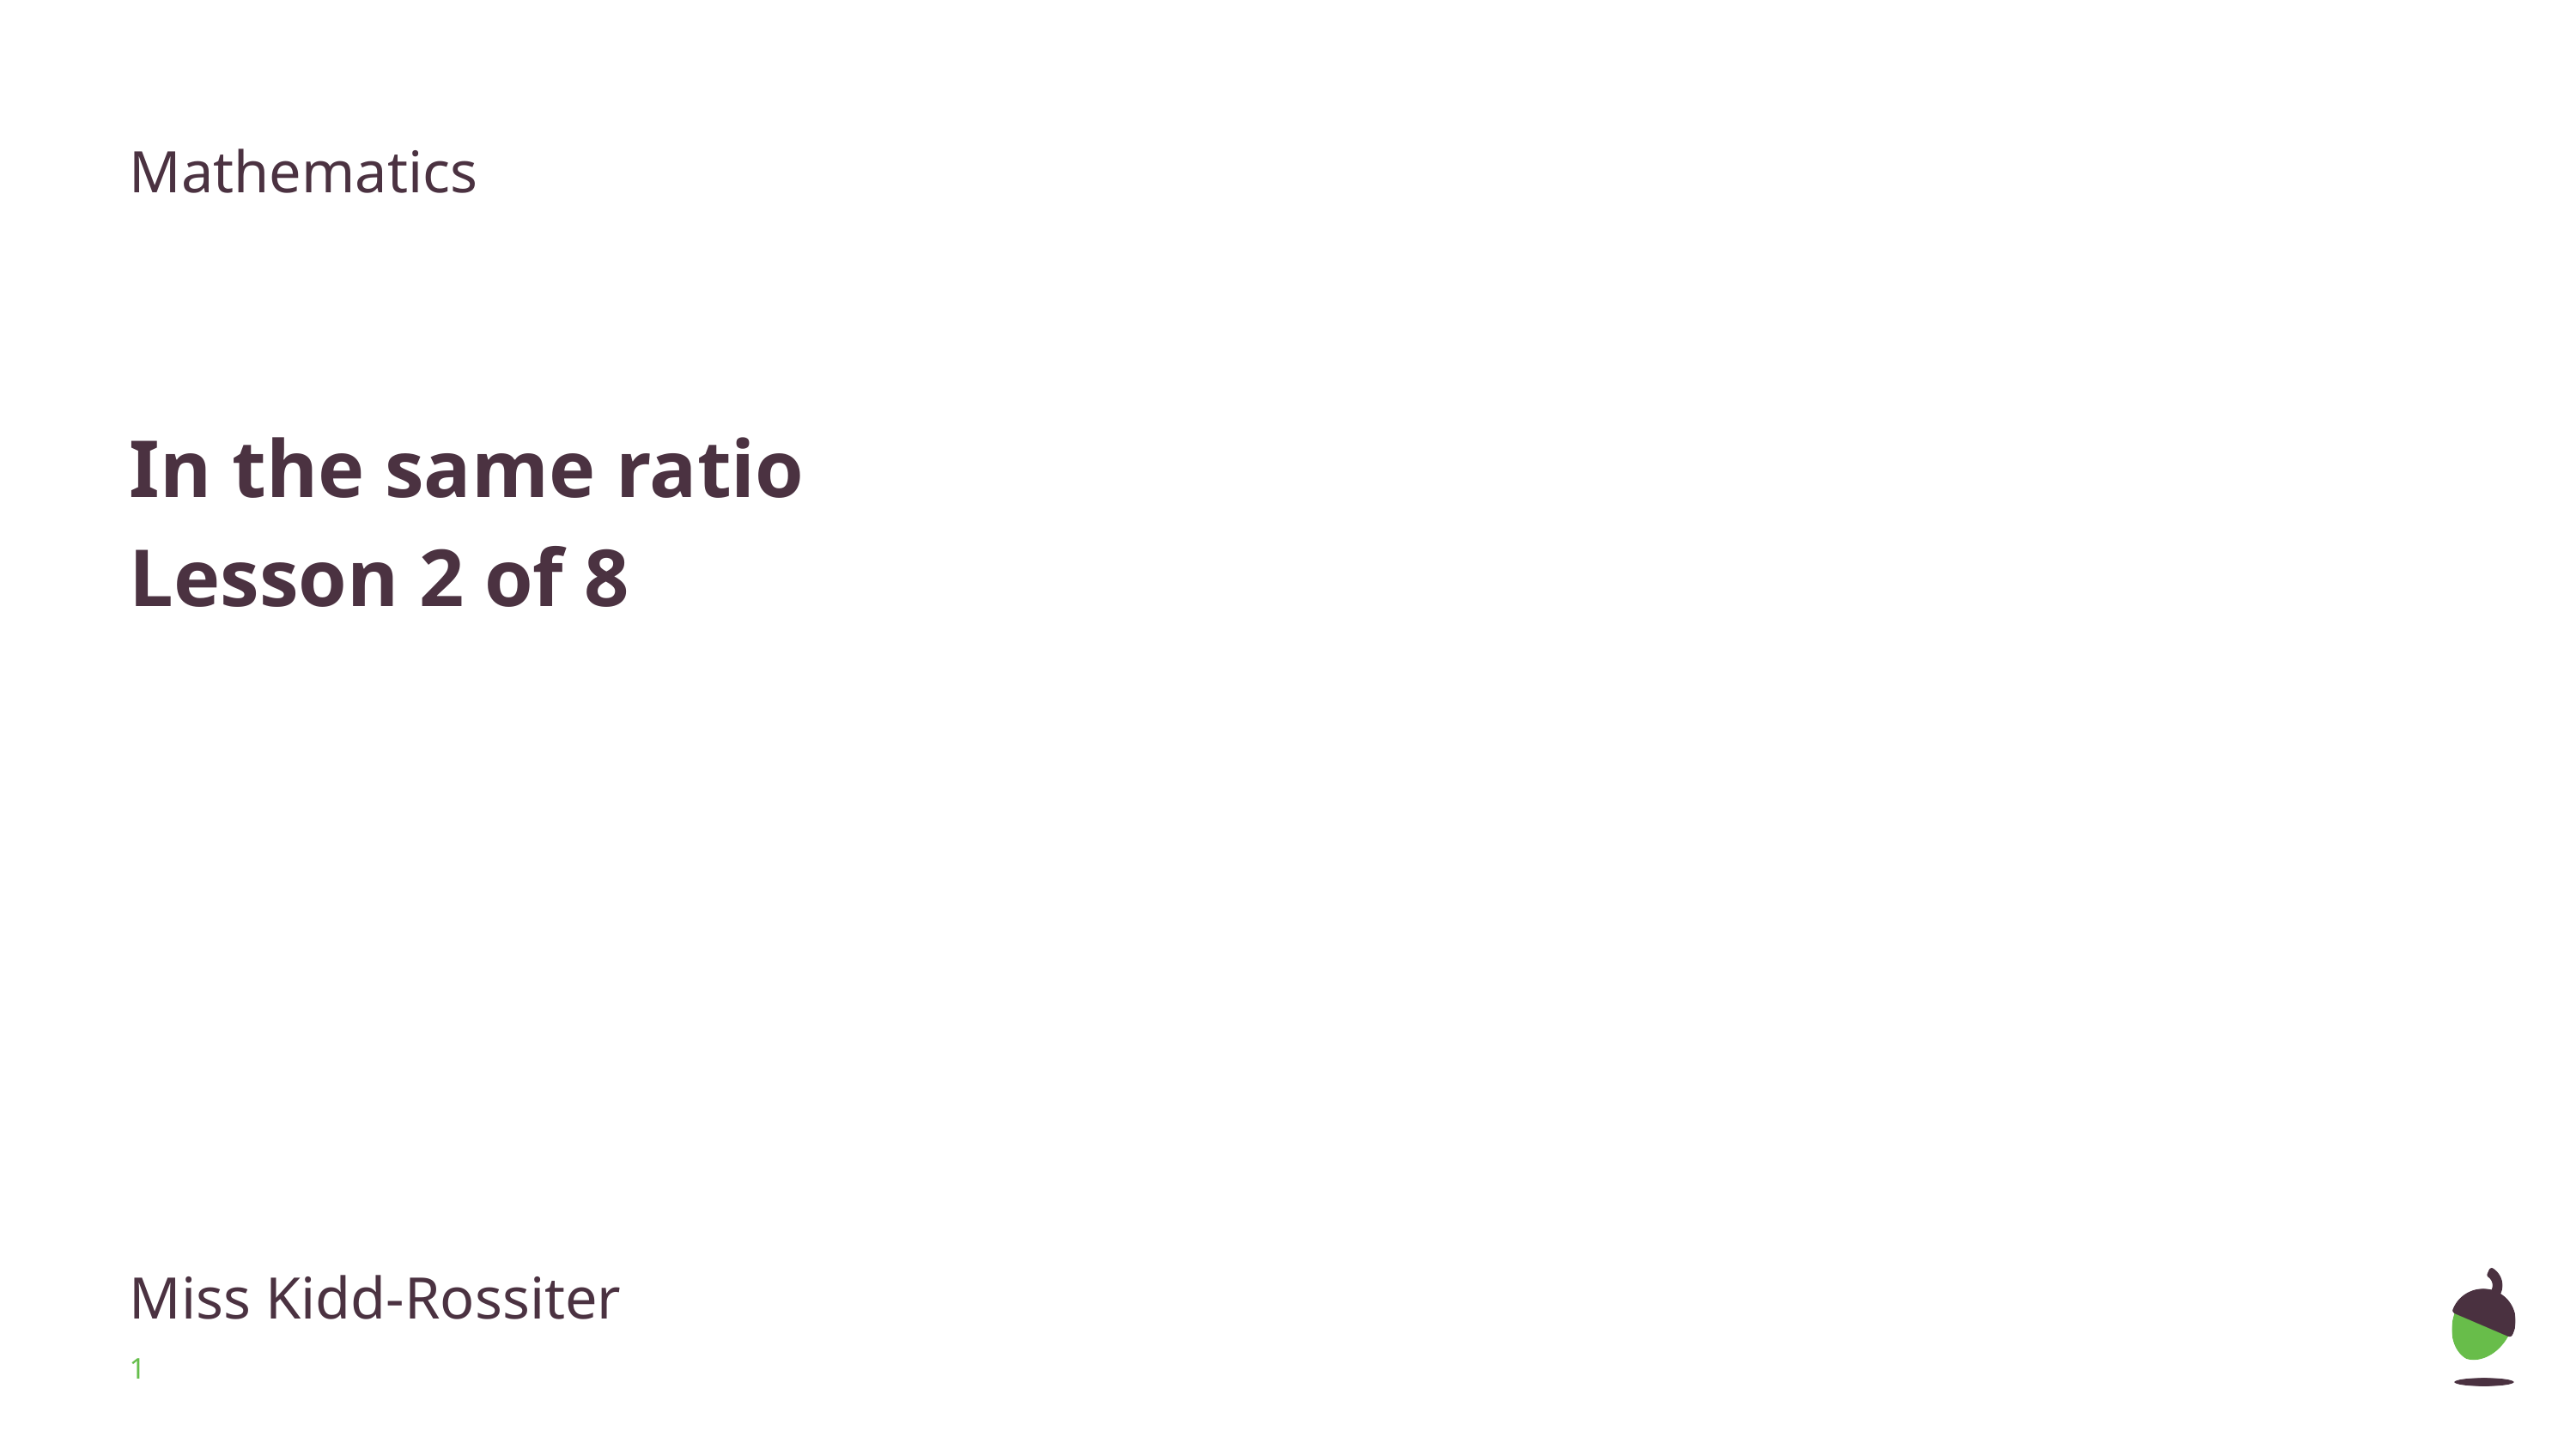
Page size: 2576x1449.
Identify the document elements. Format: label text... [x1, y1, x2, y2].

picture [2451, 1268, 2516, 1386]
title In the same ratio Lesson 2 of 8 [129, 404, 2447, 930]
subtitle Miss Kidd-Rossiter [129, 1155, 1242, 1331]
slide_number ‹#› [129, 1349, 332, 1401]
subtitle Mathematics [129, 124, 2447, 349]
